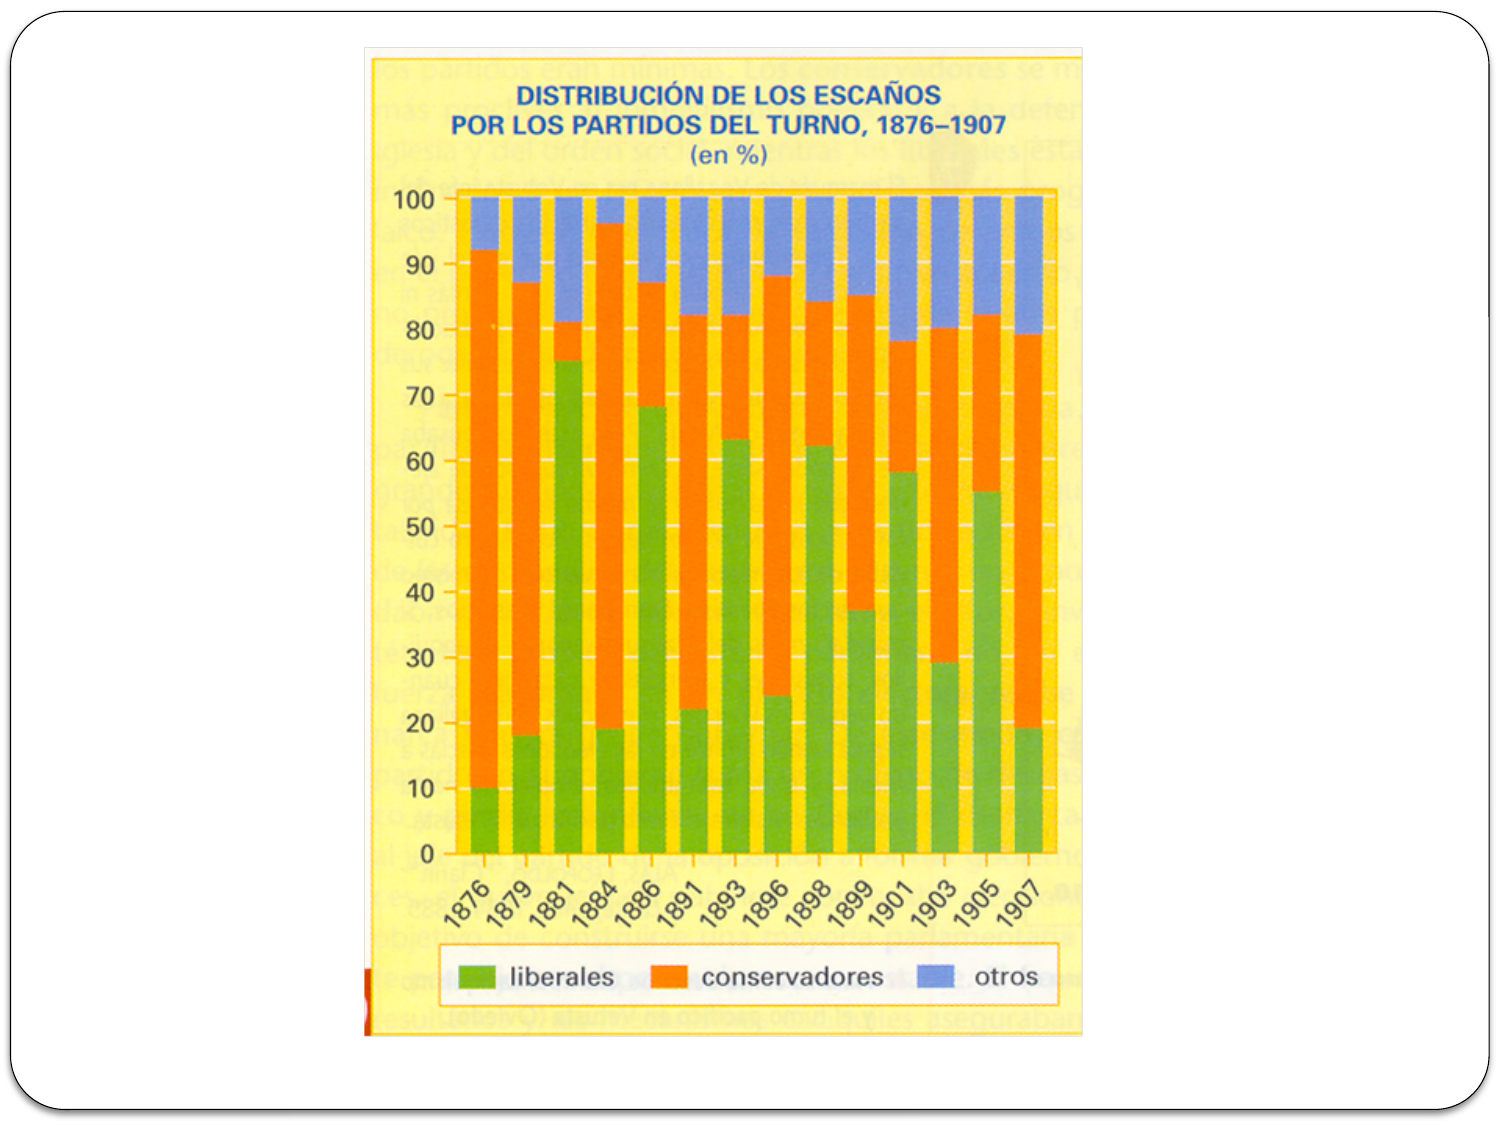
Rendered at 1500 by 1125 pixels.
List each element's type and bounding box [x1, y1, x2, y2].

picture [363, 46, 1084, 1038]
